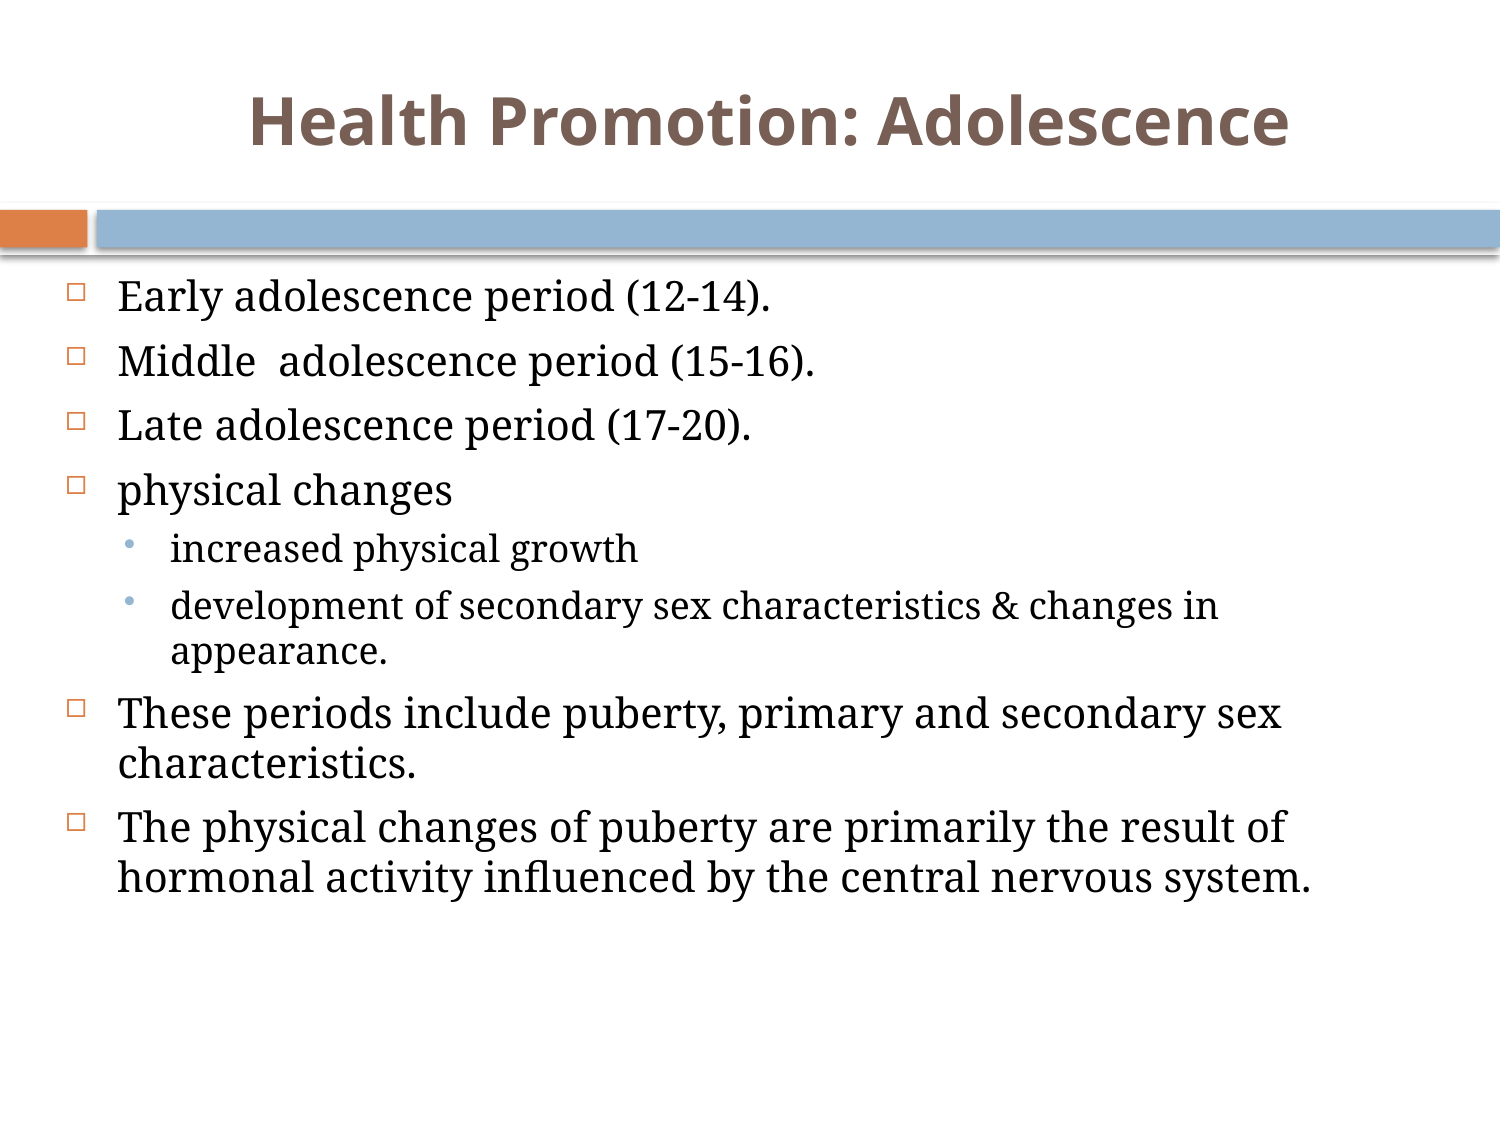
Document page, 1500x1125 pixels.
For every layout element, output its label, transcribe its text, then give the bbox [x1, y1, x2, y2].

title Health Promotion: Adolescence [100, 37, 1439, 201]
list Early adolescence period (12-14). Middle adolescence period (15-16). Late adolescence period (17-20). physical changes increased physical growth development of secondary sex characteristics & changes in appearance. These periods include puberty, primary and secondary sex characteristics. The physical changes of puberty are primarily the result of hormonal activity influenced by the central nervous system. [49, 262, 1413, 1063]
